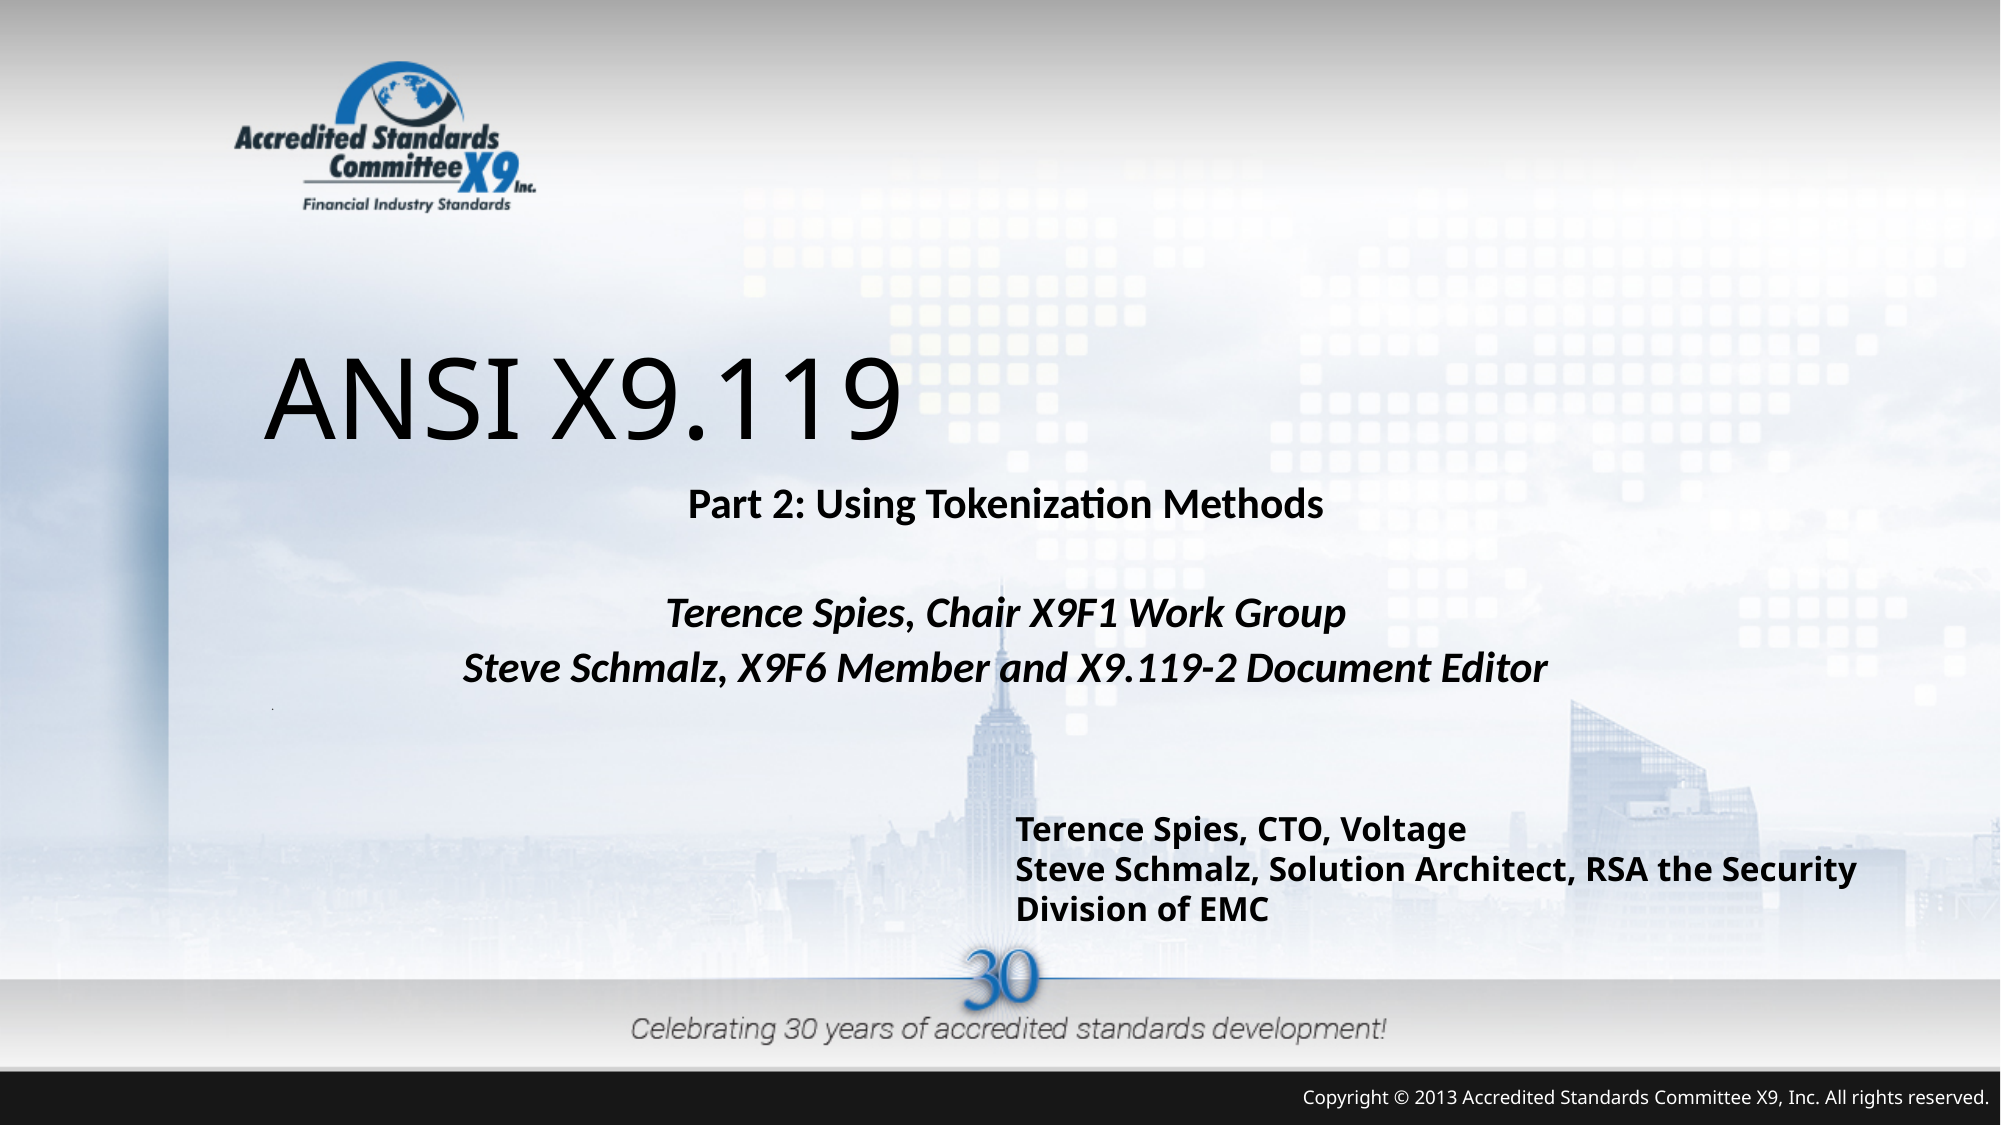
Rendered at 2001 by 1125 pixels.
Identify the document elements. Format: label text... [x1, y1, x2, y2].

text_box Copyright © 2013 Accredited Standards Committee X9, Inc. All rights reserved. [1113, 1081, 2000, 1125]
text_box Terence Spies, CTO, Voltage Steve Schmalz, Solution Architect, RSA the Security Division of EMC [1000, 801, 1960, 936]
title ANSI X9.119 [249, 315, 1750, 472]
picture [0, 0, 2001, 1125]
subtitle Part 2: Using Tokenization Methods Terence Spies, Chair X9F1 Work Group Steve Schmalz, X9F6 Member and X9.119-2 Document Editor . [256, 450, 1757, 722]
